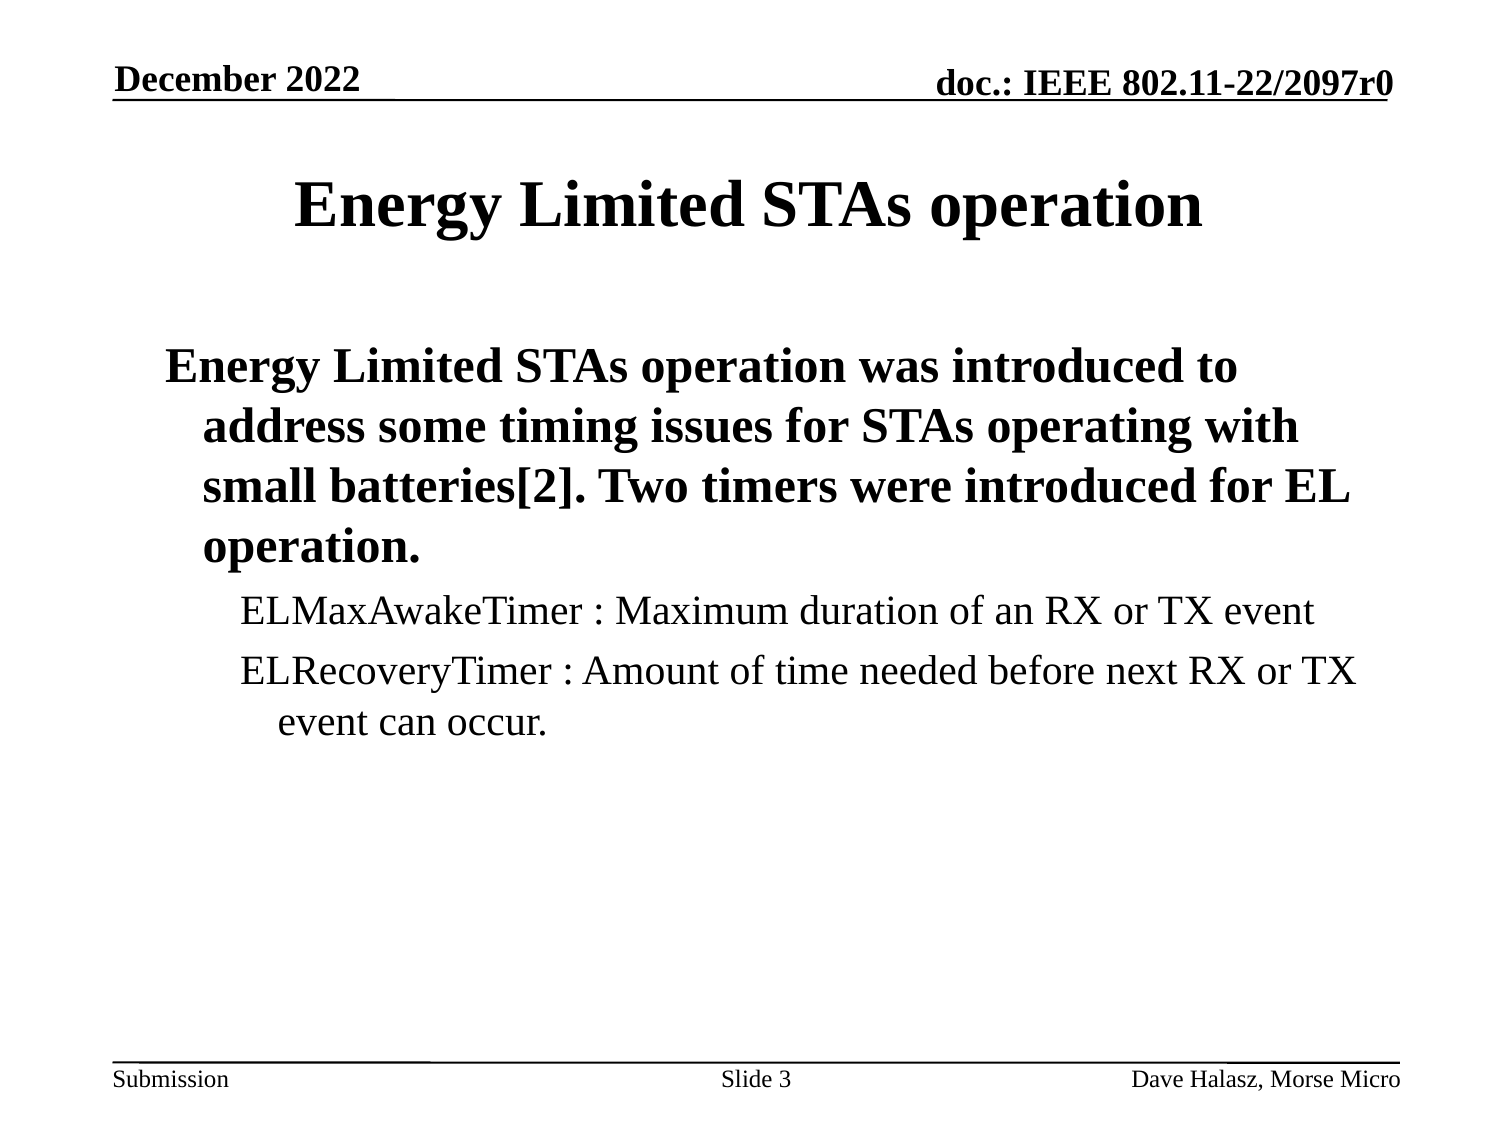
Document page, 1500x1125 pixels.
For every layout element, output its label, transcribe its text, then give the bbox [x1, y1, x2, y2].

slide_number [114, 54, 422, 100]
slide_number Slide 3 [712, 1062, 800, 1122]
footer Dave Halasz, Morse Micro [878, 1062, 1402, 1092]
title Energy Limited STAs operation [112, 112, 1388, 288]
list Energy Limited STAs operation was introduced to address some timing issues for STAs operating with small batteries[2]. Two timers were introduced for EL operation. ELMaxAwakeTimer : Maximum duration of an RX or TX event ELRecoveryTimer : Amount of time needed before next RX or TX event can occur. [112, 324, 1388, 1000]
